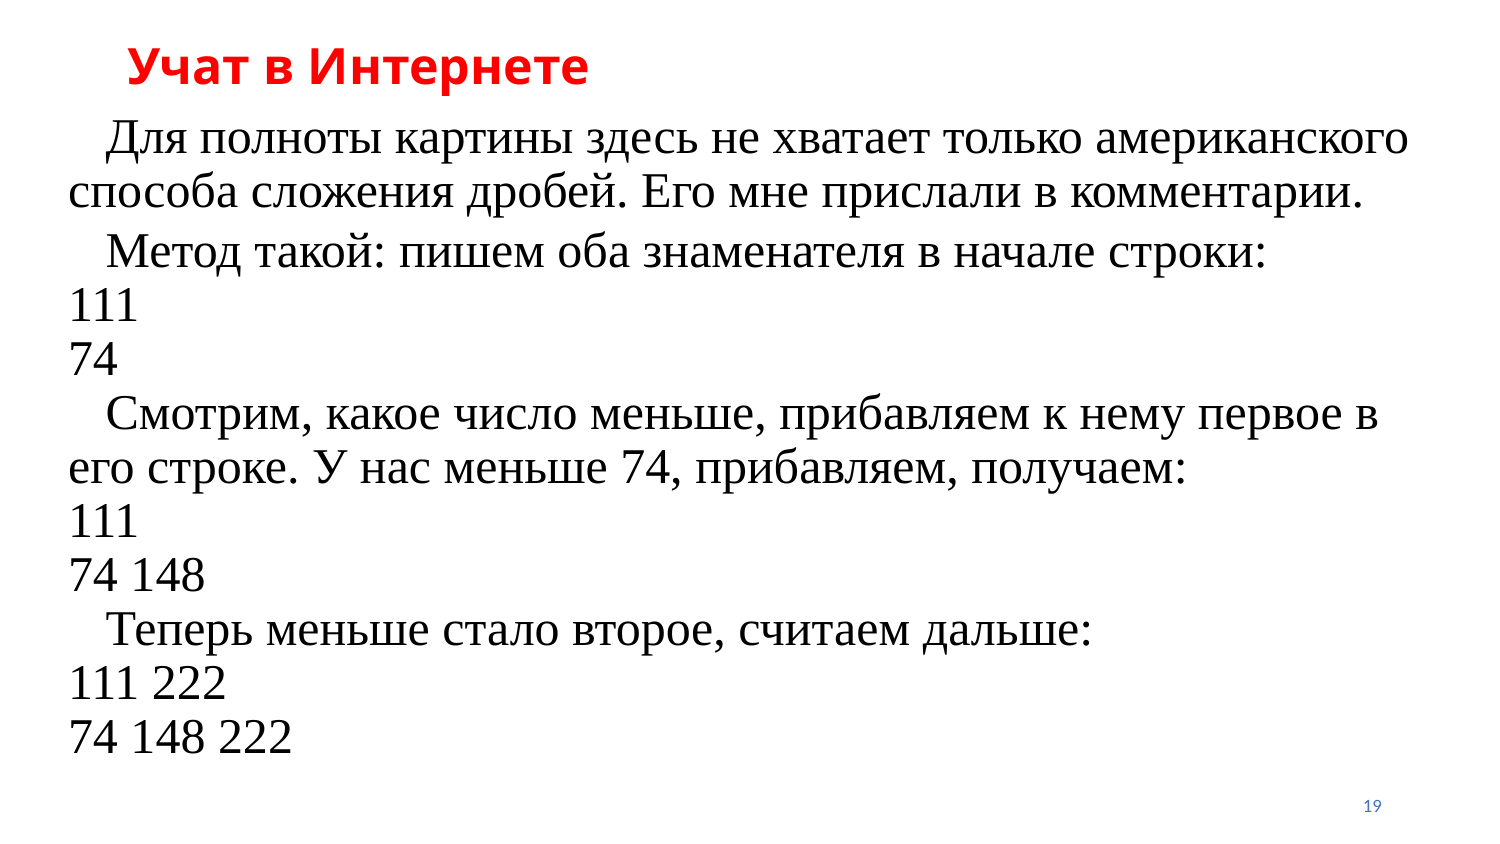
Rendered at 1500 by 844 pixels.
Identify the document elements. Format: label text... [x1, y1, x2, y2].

title Учат в Интернете [112, 32, 1376, 102]
subtitle Для полноты картины здесь не хватает только американского способа сложения дробей. Его мне прислали в комментарии. Метод такой: пишем оба знаменателя в начале строки: 111 74 Смотрим, какое число меньше, прибавляем к нему первое в его строке. У нас меньше 74, прибавляем, получаем: 111 74 148 Теперь меньше стало второе, считаем дальше: 111 222 74 148 222 [53, 102, 1459, 800]
slide_number 19 [1059, 782, 1397, 827]
